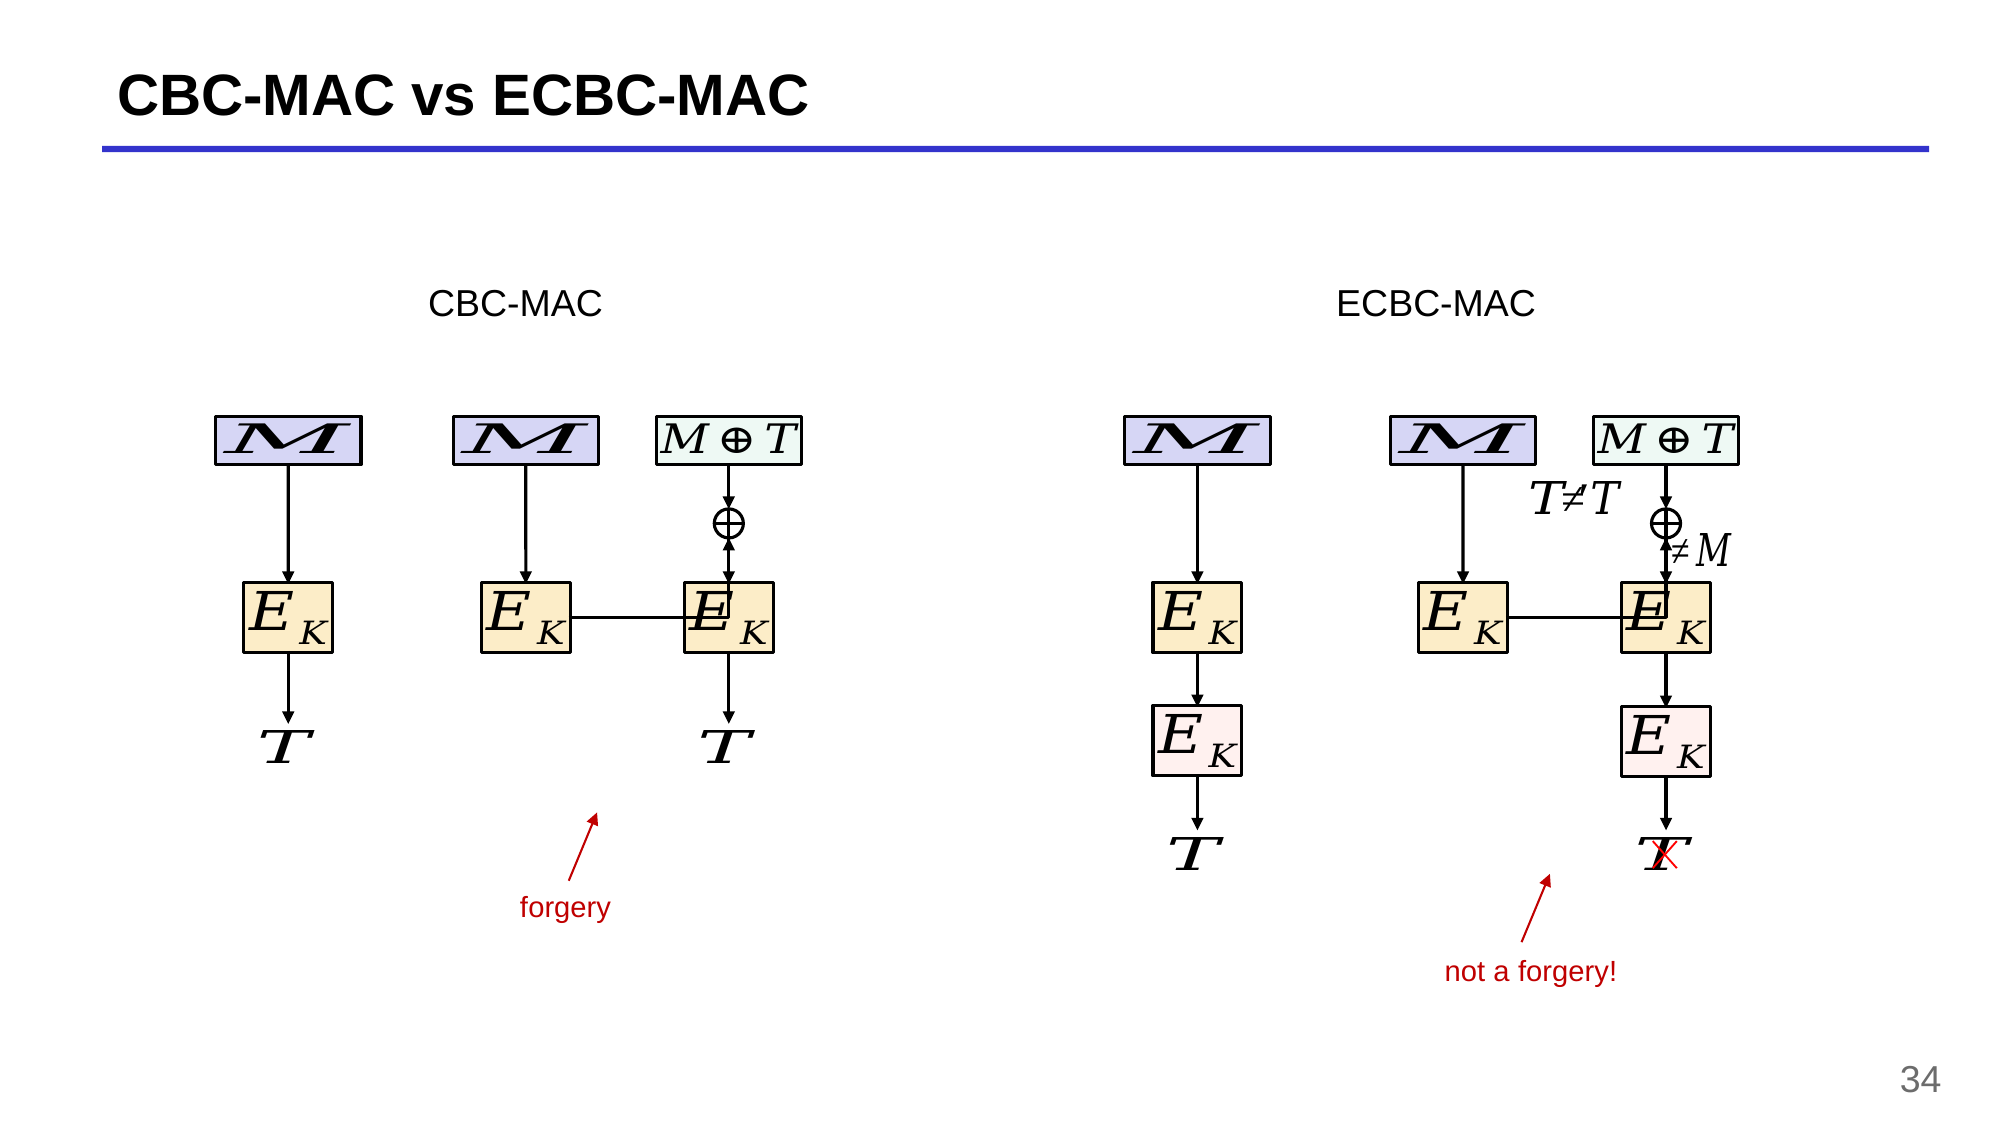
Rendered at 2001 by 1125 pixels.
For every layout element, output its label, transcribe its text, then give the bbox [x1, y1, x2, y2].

title CBC-MAC vs ECBC-MAC [102, 54, 1930, 130]
text_box CBC-MAC [413, 271, 744, 332]
text_box not a forgery! [1429, 944, 1652, 995]
text_box [714, 509, 744, 538]
text_box forgery [505, 880, 689, 931]
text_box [1521, 873, 1551, 943]
text_box ECBC-MAC [1321, 271, 1652, 332]
slide_number 34 [1539, 1047, 1957, 1101]
text_box [1651, 509, 1681, 538]
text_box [568, 523, 715, 618]
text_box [568, 812, 598, 881]
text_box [1505, 523, 1652, 618]
text_box [1652, 840, 1678, 869]
